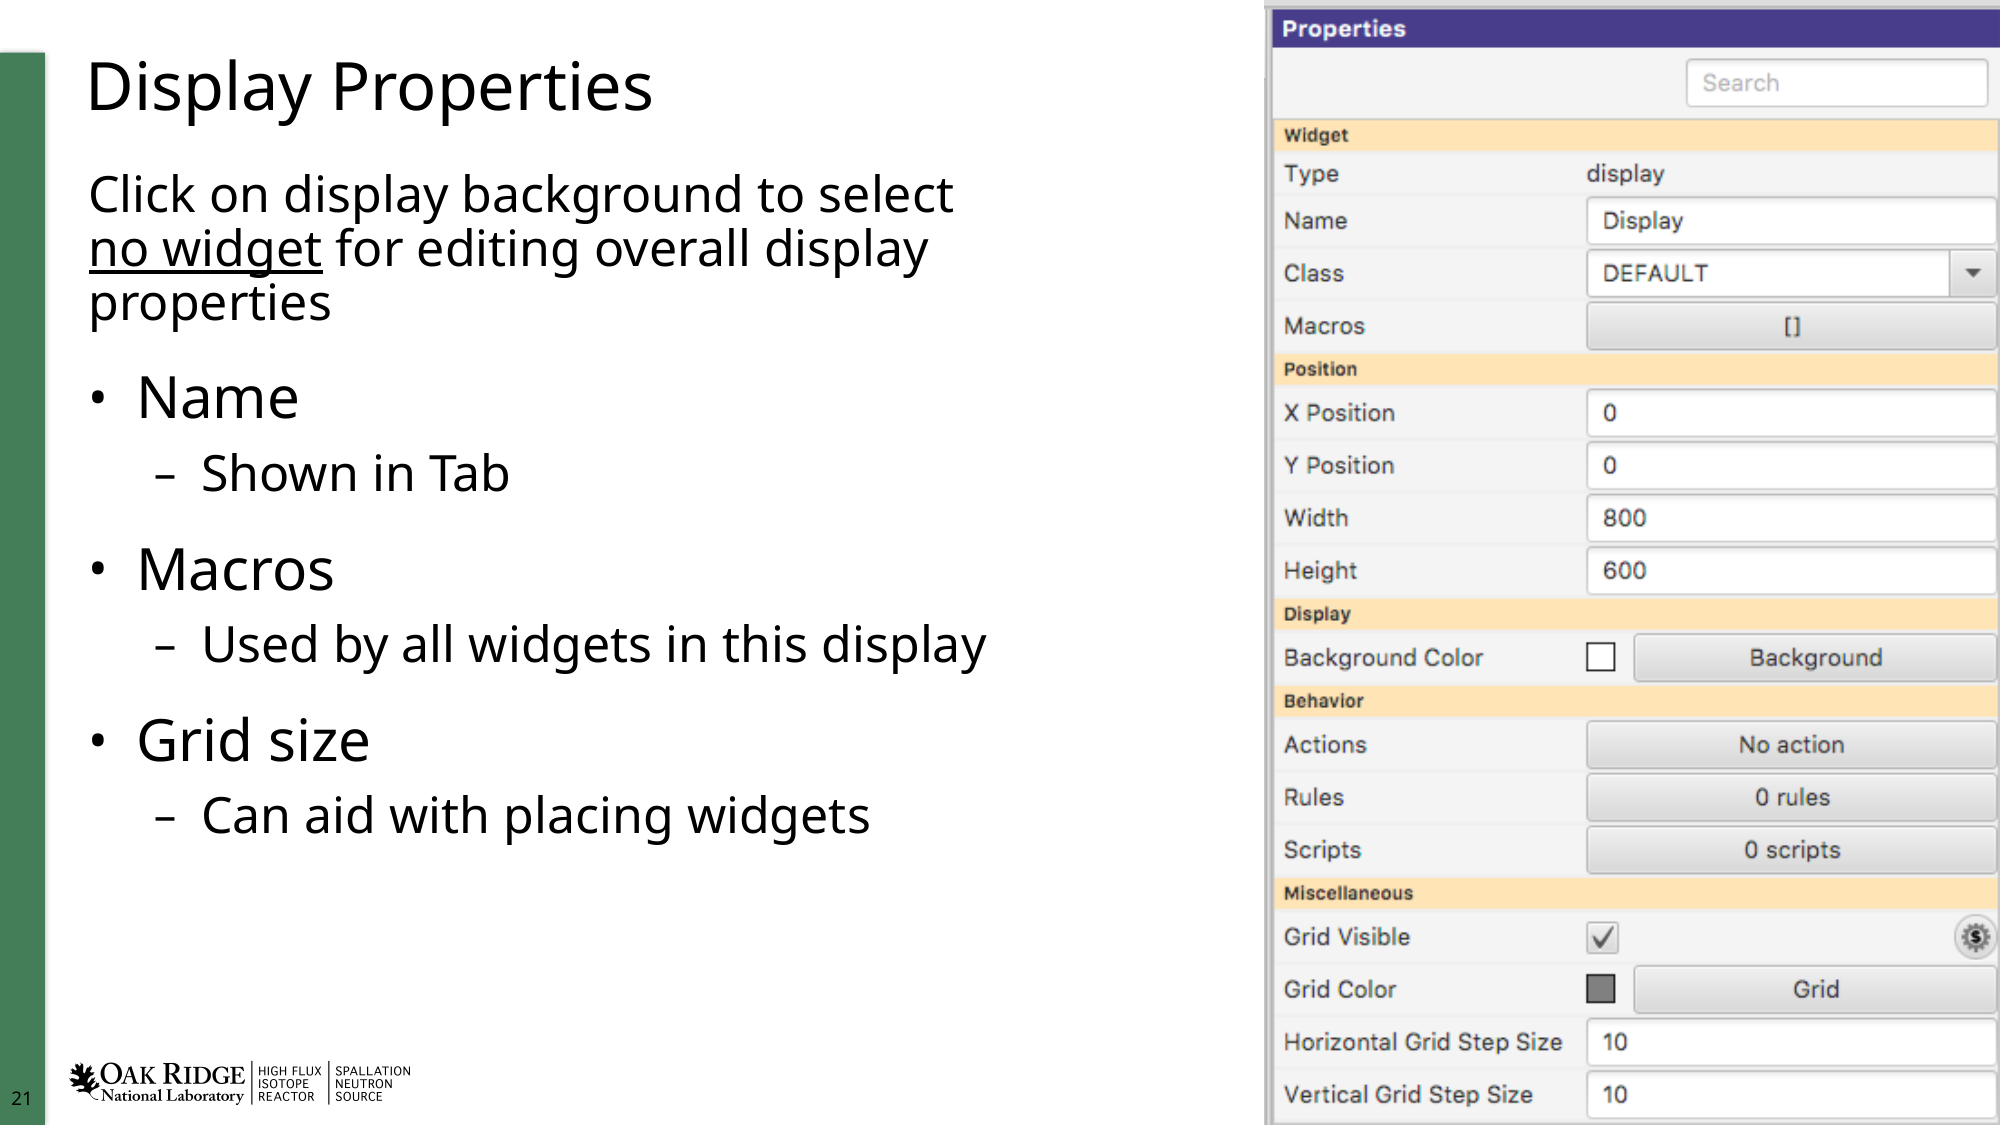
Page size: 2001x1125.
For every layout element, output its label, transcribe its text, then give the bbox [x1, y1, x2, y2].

title Display Properties [70, 44, 1264, 134]
list Click on display background to select no widget for editing overall display properties Name Shown in Tab Macros Used by all widgets in this display Grid size Can aid with placing widgets [73, 161, 1034, 1048]
picture [1264, 0, 2000, 1125]
picture [66, 1058, 413, 1108]
